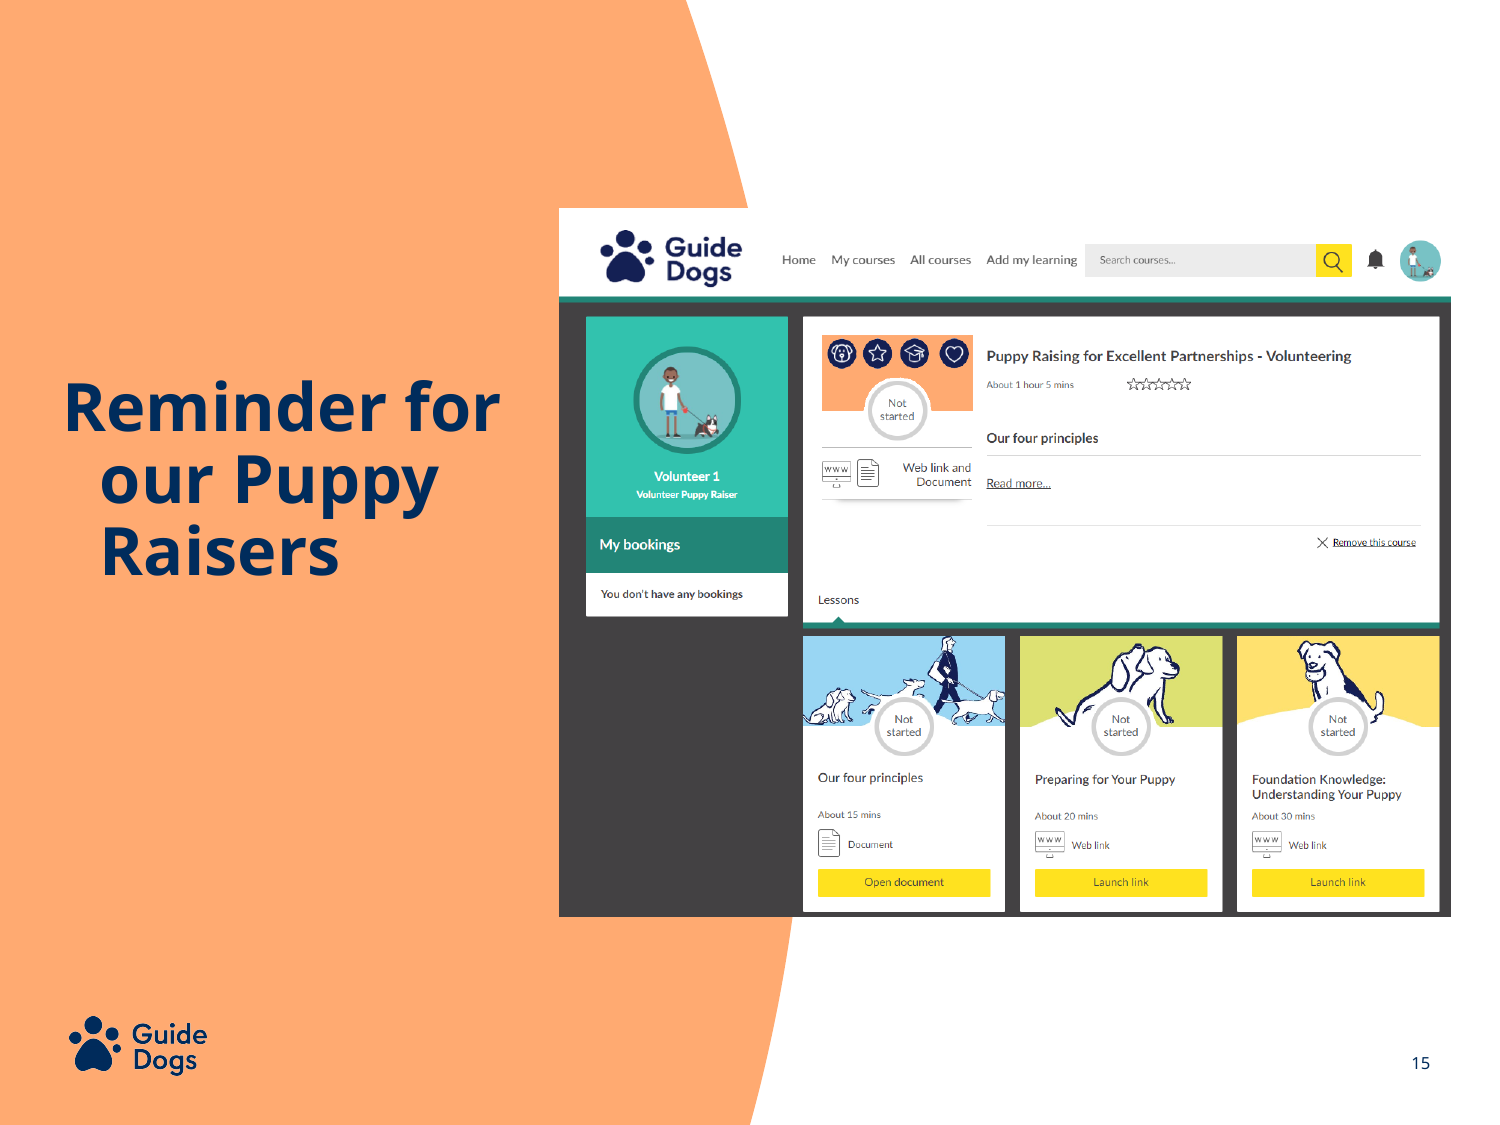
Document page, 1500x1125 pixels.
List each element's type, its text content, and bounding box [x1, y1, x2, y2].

list Reminder for our Puppy Raisers [25, 373, 527, 1125]
slide_number 15 [1383, 1052, 1431, 1078]
picture [559, 208, 1452, 917]
